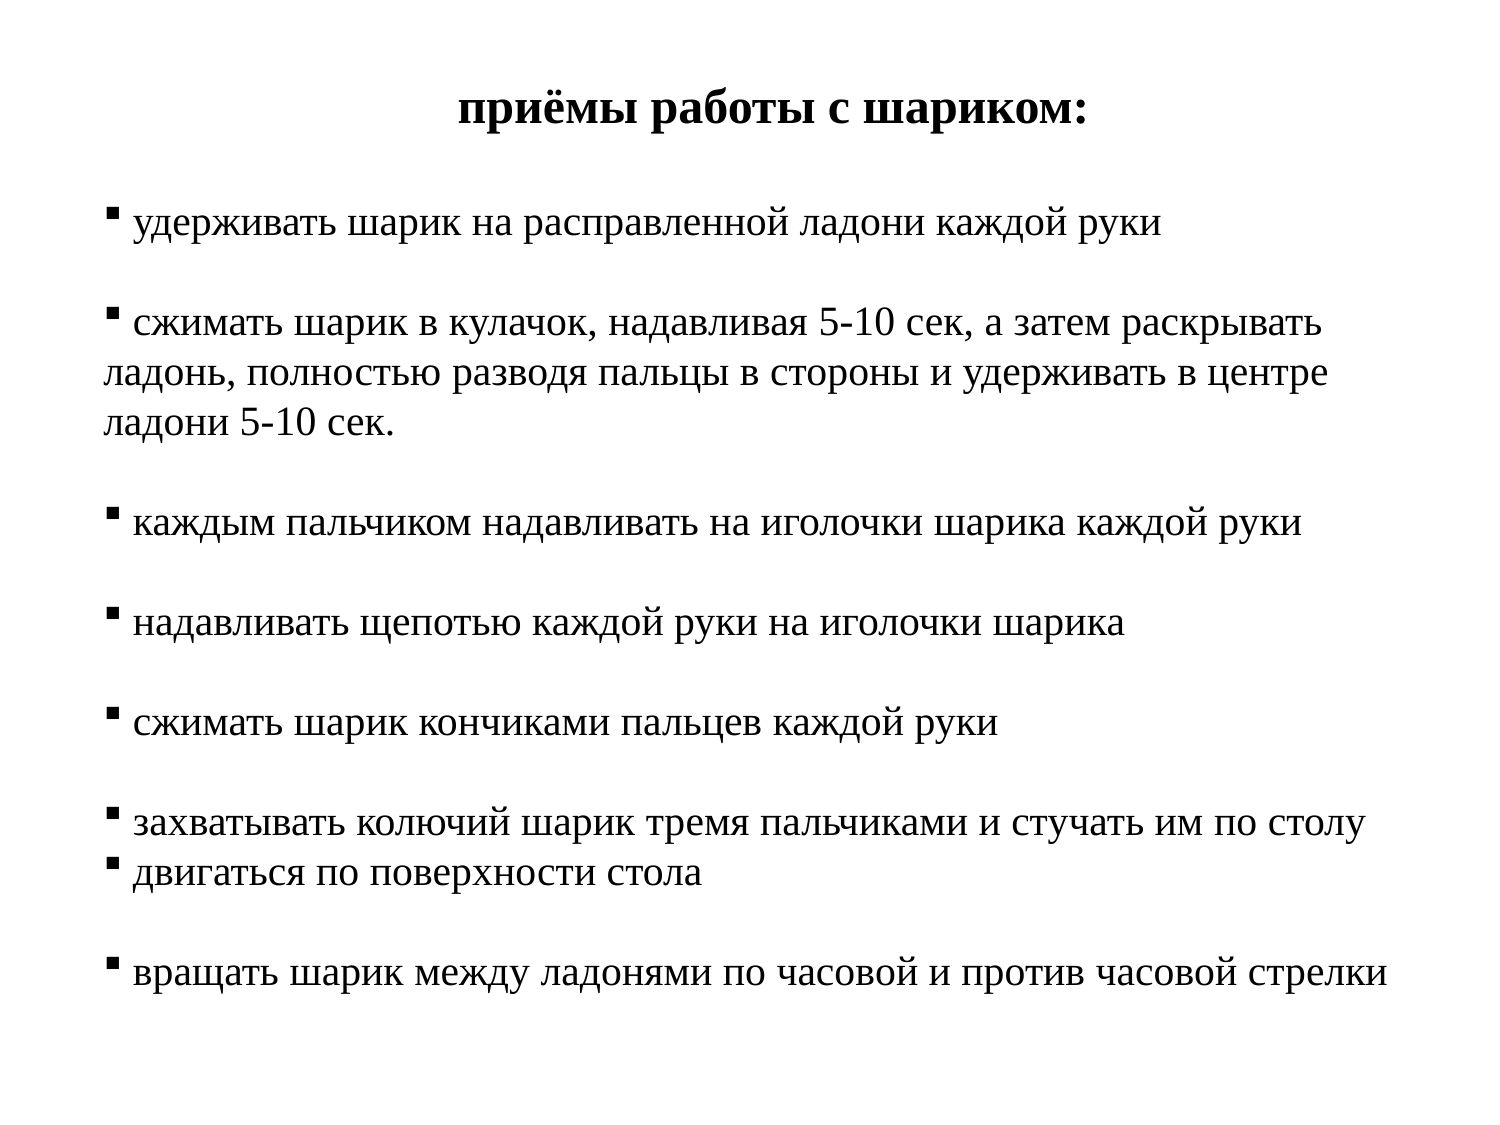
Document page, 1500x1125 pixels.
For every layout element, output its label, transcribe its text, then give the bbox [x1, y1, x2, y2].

text_box приёмы работы с шариком: удерживать шарик на расправленной ладони каждой руки сжимать шарик в кулачок, надавливая 5-10 сек, а затем раскрывать ладонь, полностью разводя пальцы в стороны и удерживать в центре ладони 5-10 сек. каждым пальчиком надавливать на иголочки шарика каждой руки надавливать щепотью каждой руки на иголочки шарика сжимать шарик кончиками пальцев каждой руки захватывать колючий шарик тремя пальчиками и стучать им по столу двигаться по поверхности стола вращать шарик между ладонями по часовой и против часовой стрелки [88, 66, 1459, 1092]
